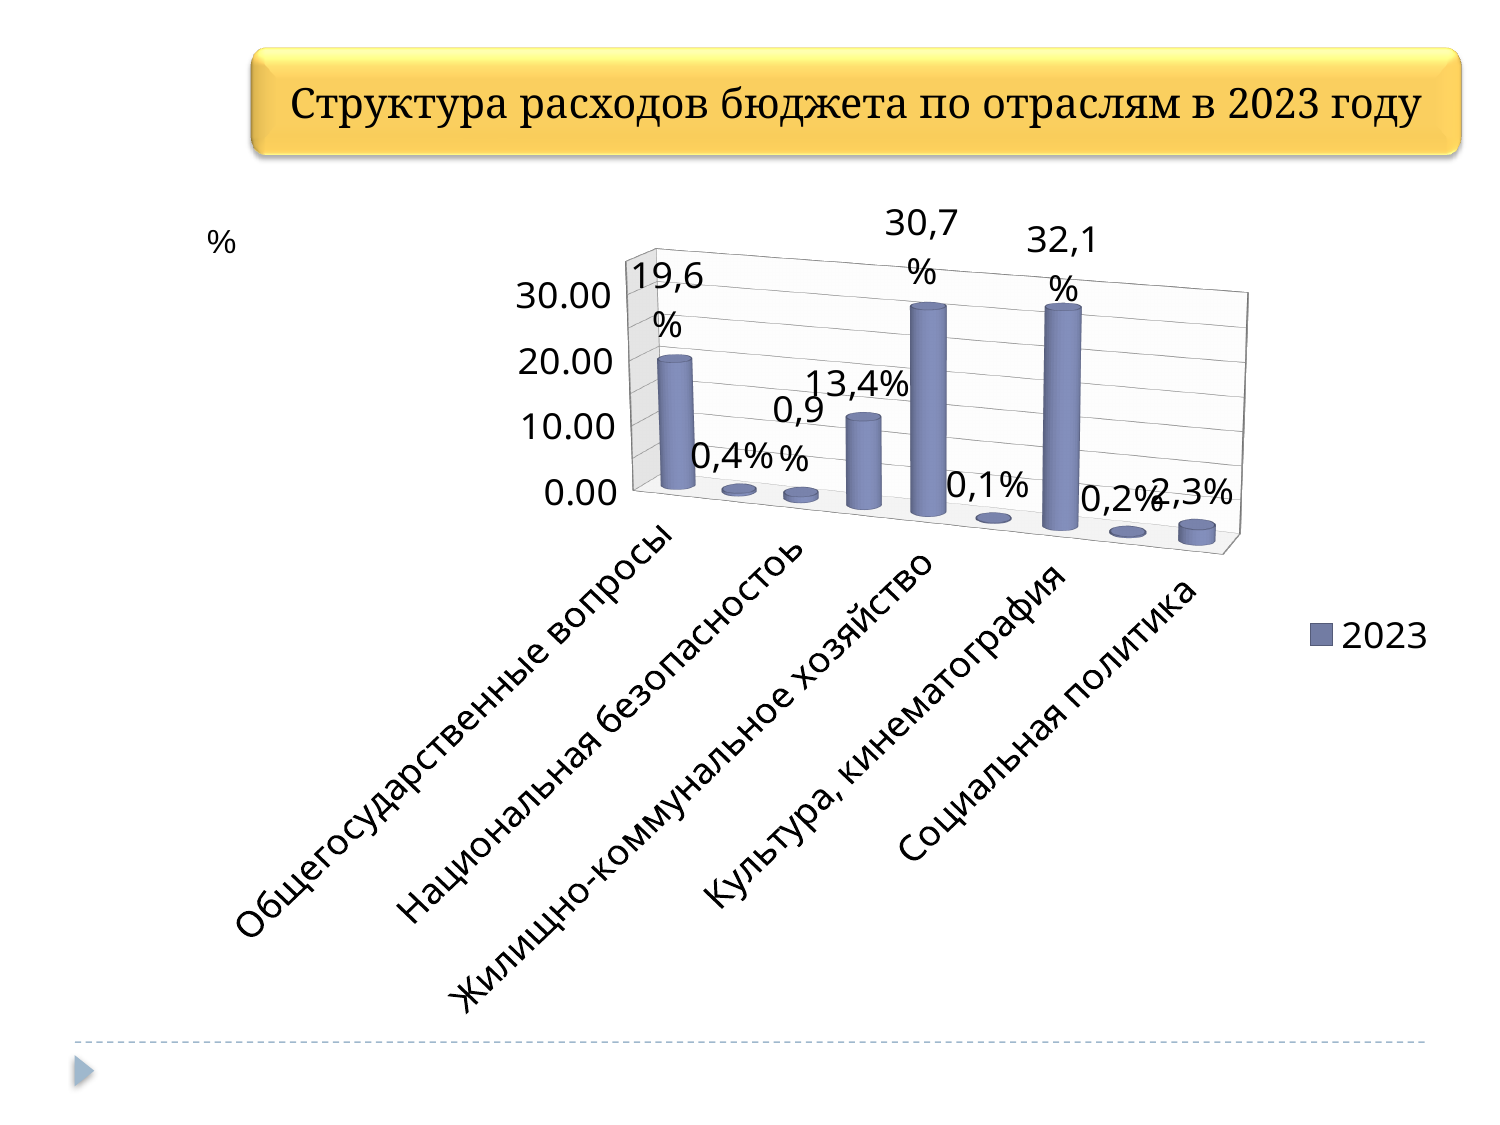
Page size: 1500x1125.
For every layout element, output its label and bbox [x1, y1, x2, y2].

text_box [241, 42, 1469, 170]
chart [171, 196, 1454, 1038]
